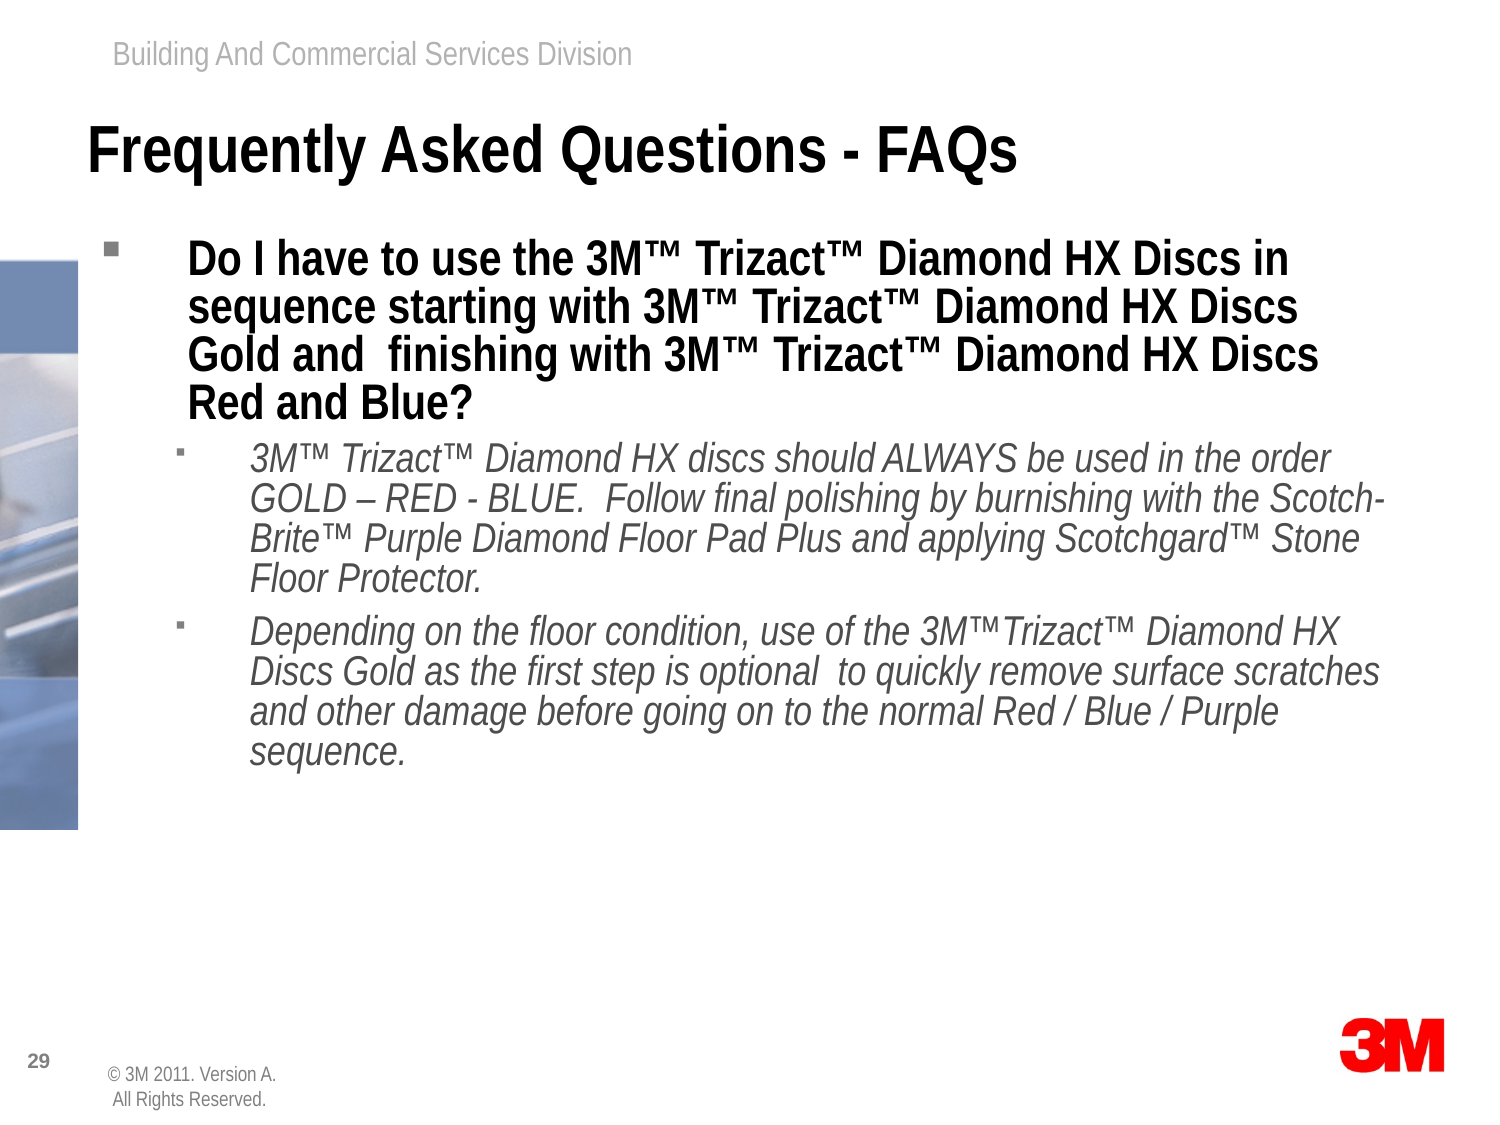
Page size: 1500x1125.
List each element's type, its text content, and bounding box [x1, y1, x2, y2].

picture [0, 255, 79, 830]
title Frequently Asked Questions - FAQs [87, 124, 1363, 263]
list Do I have to use the 3M™ Trizact™ Diamond HX Discs in sequence starting with 3M™ Trizact™ Diamond HX Discs Gold and finishing with 3M™ Trizact™ Diamond HX Discs Red and Blue? 3M™ Trizact™ Diamond HX discs should ALWAYS be used in the order GOLD – RED - BLUE. Follow final polishing by burnishing with the Scotch-Brite™ Purple Diamond Floor Pad Plus and applying Scotchgard™ Stone Floor Protector. Depending on the floor condition, use of the 3M™Trizact™ Diamond HX Discs Gold as the first step is optional to quickly remove surface scratches and other damage before going on to the normal Red / Blue / Purple sequence. [99, 237, 1401, 988]
slide_number © 3M 2011. Version A. All Rights Reserved. [107, 1077, 459, 1112]
picture [1337, 1012, 1450, 1076]
